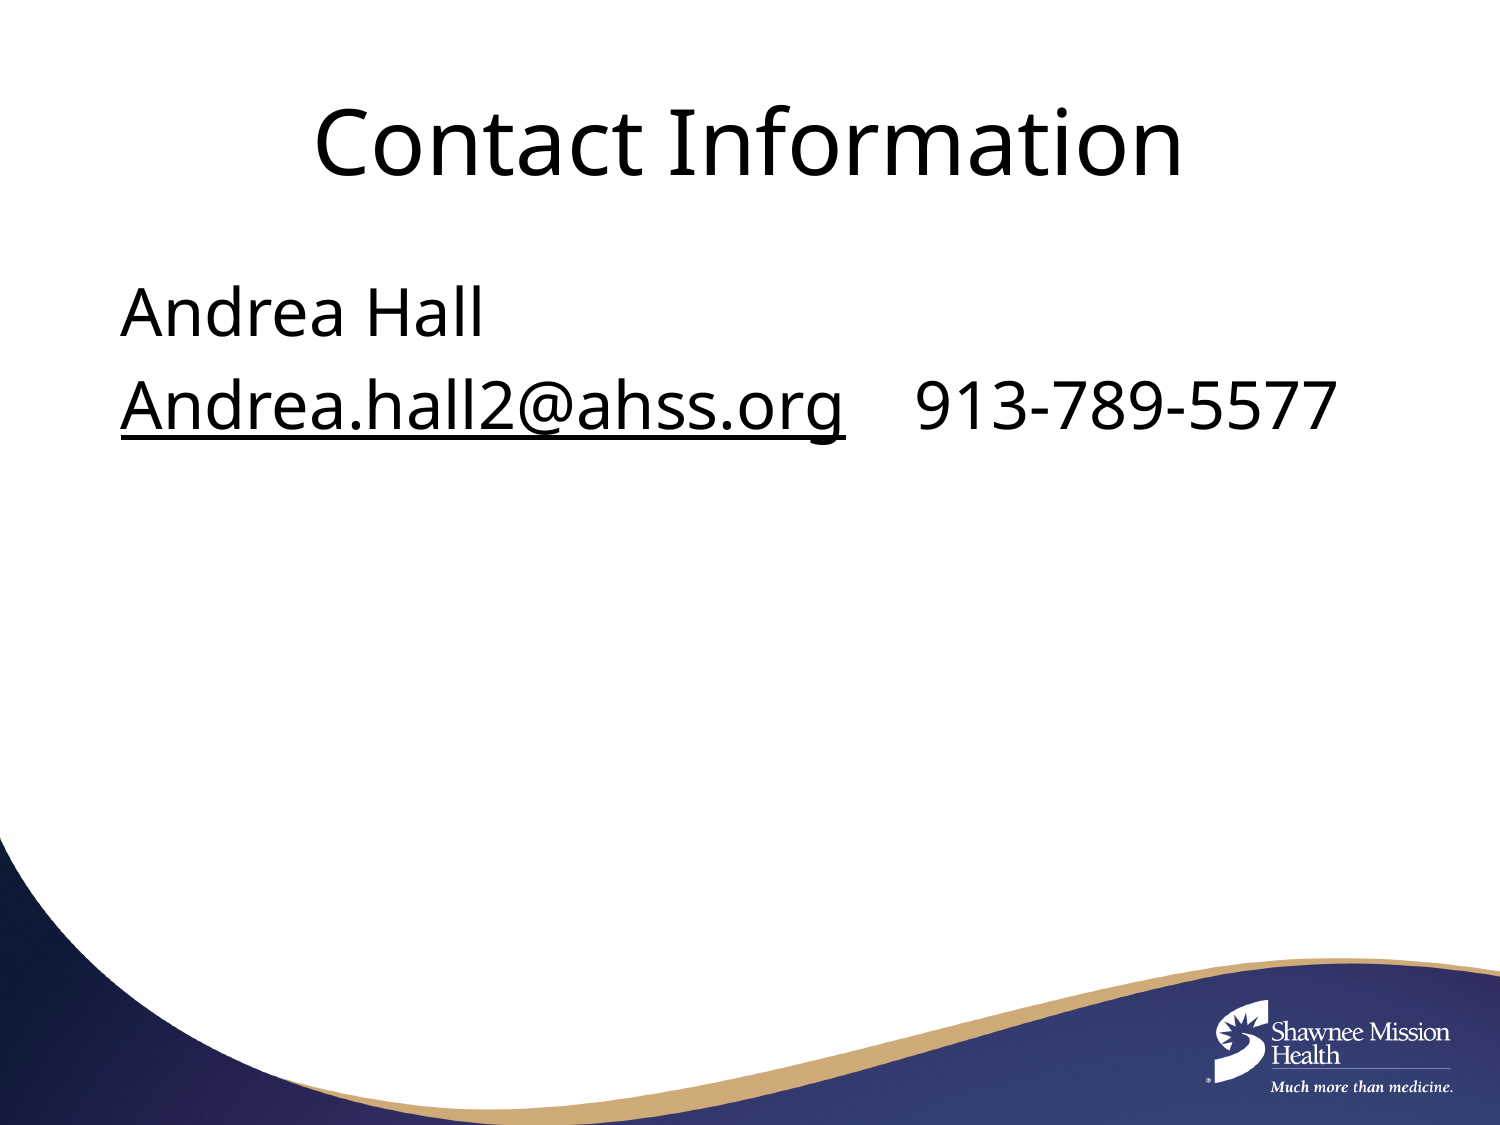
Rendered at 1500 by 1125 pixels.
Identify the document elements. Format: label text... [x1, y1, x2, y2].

list Andrea Hall Andrea.hall2@ahss.org 913-789-5577 [75, 262, 1425, 1005]
title Contact Information [75, 45, 1425, 233]
picture [0, 0, 1500, 1125]
